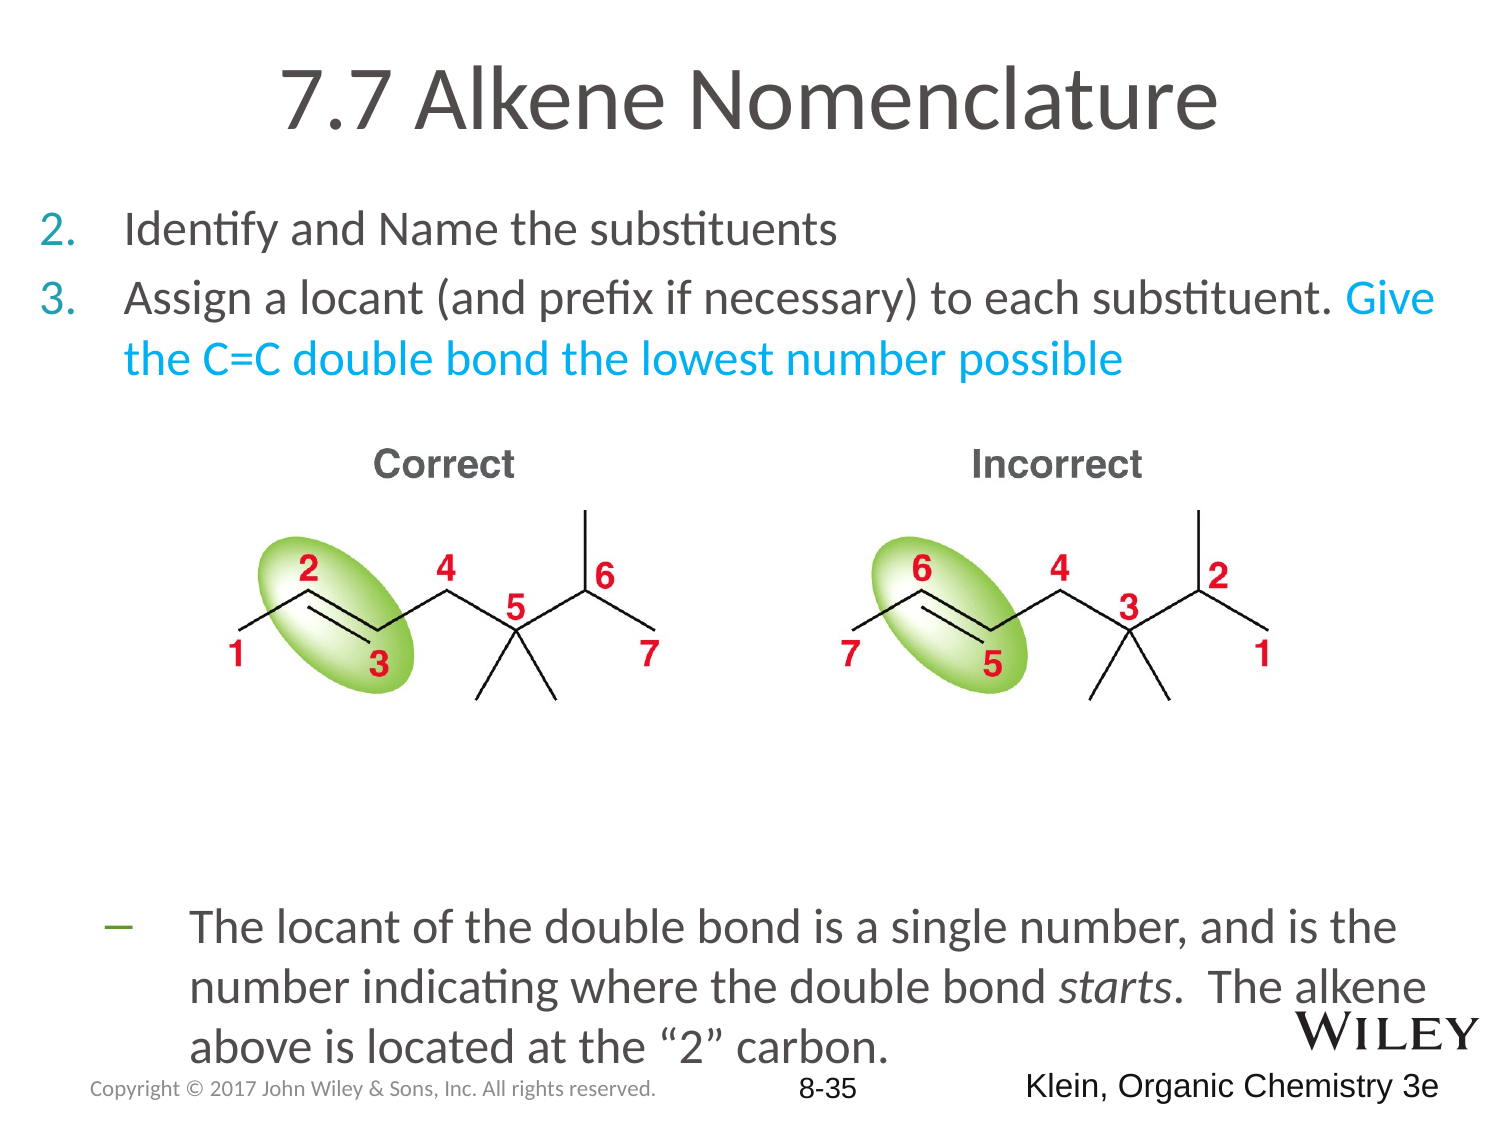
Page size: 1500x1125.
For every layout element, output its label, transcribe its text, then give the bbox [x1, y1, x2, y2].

slide_number Copyright © 2017 John Wiley & Sons, Inc. All rights reserved. [75, 1056, 664, 1117]
list Identify and Name the substituents Assign a locant (and prefix if necessary) to each substituent. Give the C=C double bond the lowest number possible The locant of the double bond is a single number, and is the number indicating where the double bond starts. The alkene above is located at the “2” carbon. [23, 187, 1467, 1043]
footer Klein, Organic Chemistry 3e [1010, 1056, 1486, 1117]
title 7.7 Alkene Nomenclature [74, 31, 1426, 156]
slide_number 8-34 [664, 1056, 992, 1117]
picture [1292, 1009, 1480, 1053]
picture [218, 433, 1281, 711]
